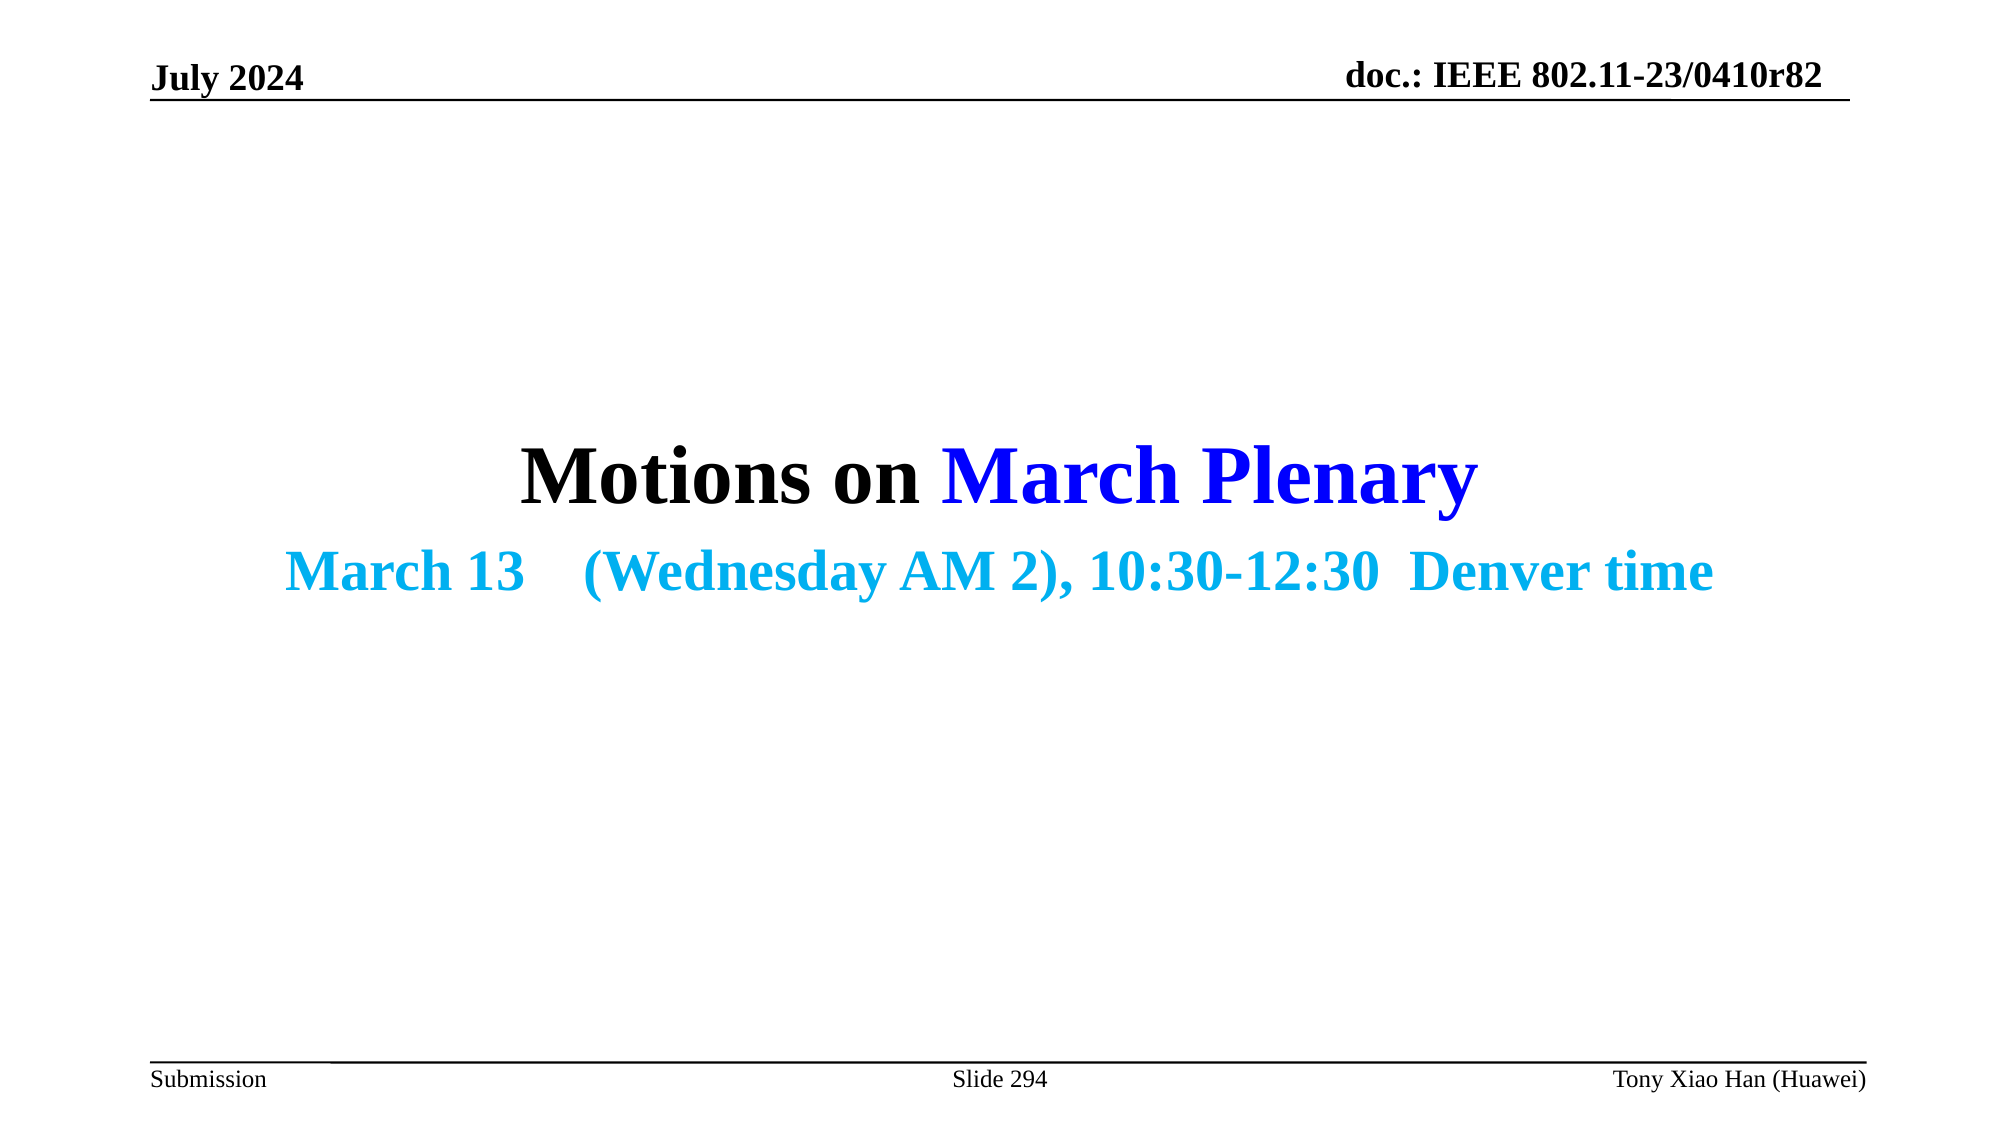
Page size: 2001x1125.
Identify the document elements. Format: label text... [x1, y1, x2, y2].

text_box Motions on March Plenary March 13 (Wednesday AM 2), 10:30-12:30 Denver time [0, 412, 2000, 950]
